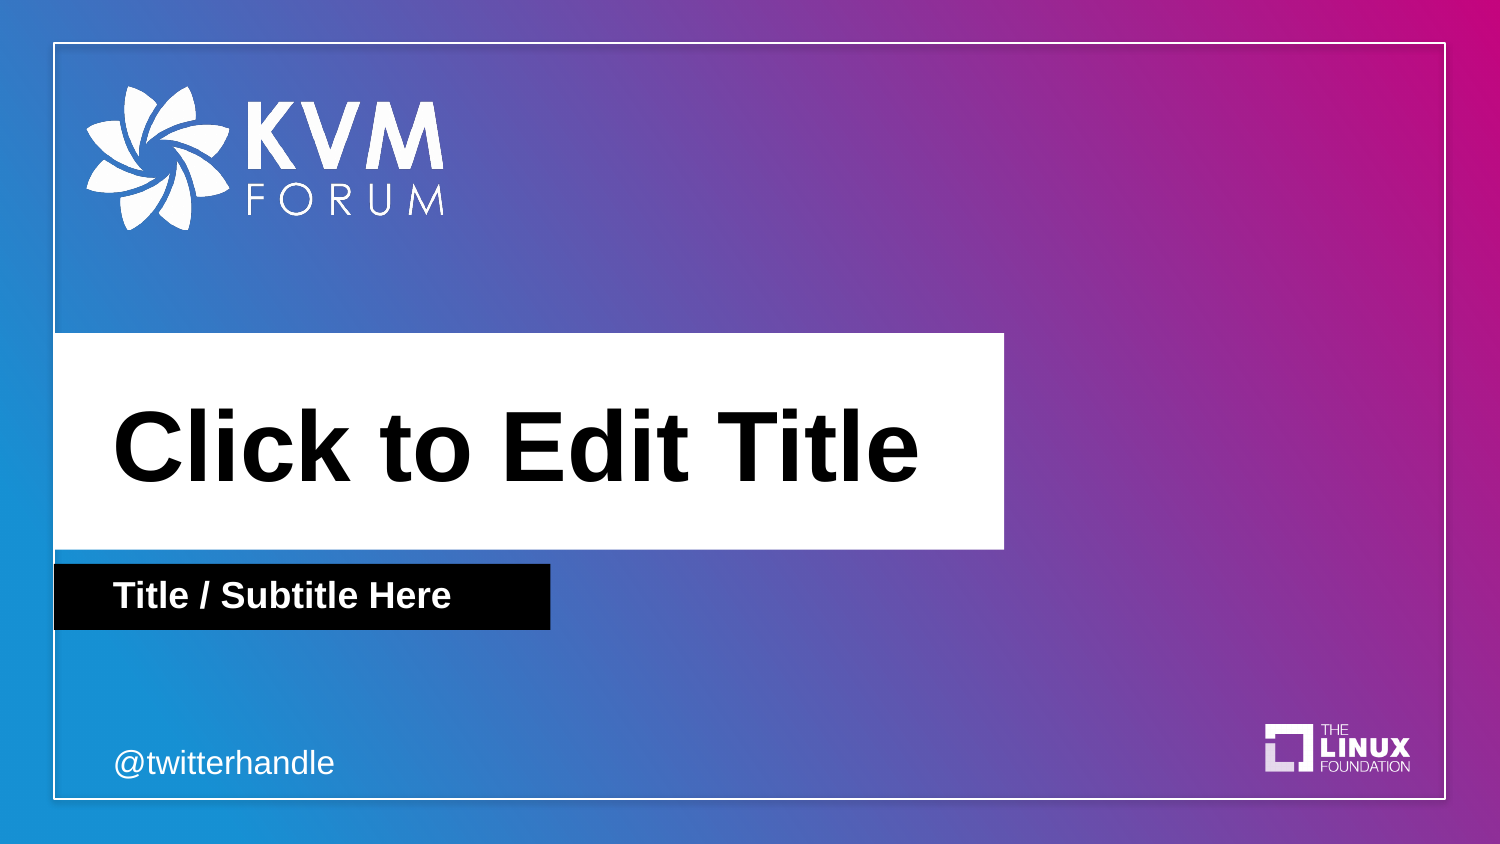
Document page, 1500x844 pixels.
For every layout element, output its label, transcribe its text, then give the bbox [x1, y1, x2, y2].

list Click to Edit Title [53, 333, 1005, 550]
list @twitterhandle [53, 733, 407, 800]
picture [0, 0, 1500, 844]
list Title / Subtitle Here [53, 563, 551, 630]
